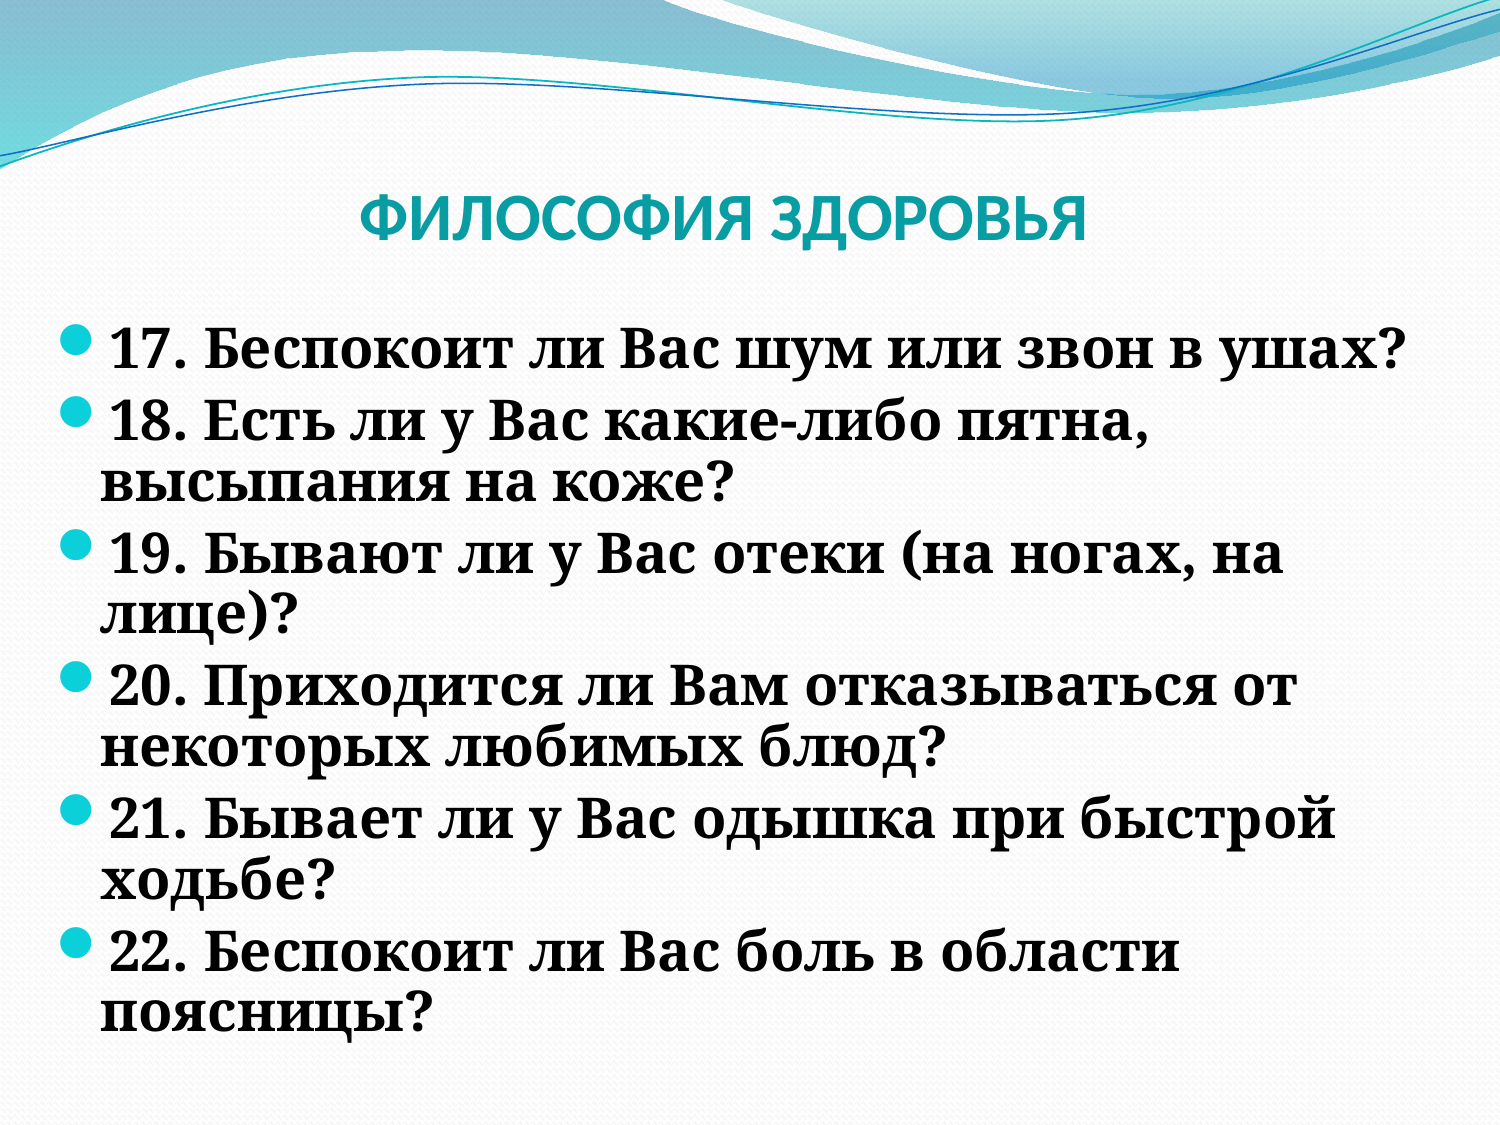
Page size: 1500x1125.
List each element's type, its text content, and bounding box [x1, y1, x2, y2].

title ФИЛОСОФИЯ ЗДОРОВЬЯ [46, 164, 1402, 307]
list 17. Беспокоит ли Вас шум или звон в ушах? 18. Есть ли у Вас какие-либо пятна, высыпания на коже? 19. Бывают ли у Вас отеки (на ногах, на лице)? 20. Приходится ли Вам отказываться от некоторых любимых блюд? 21. Бывает ли у Вас одышка при быстрой ходьбе? 22. Беспокоит ли Вас боль в области поясницы? [41, 312, 1447, 1035]
